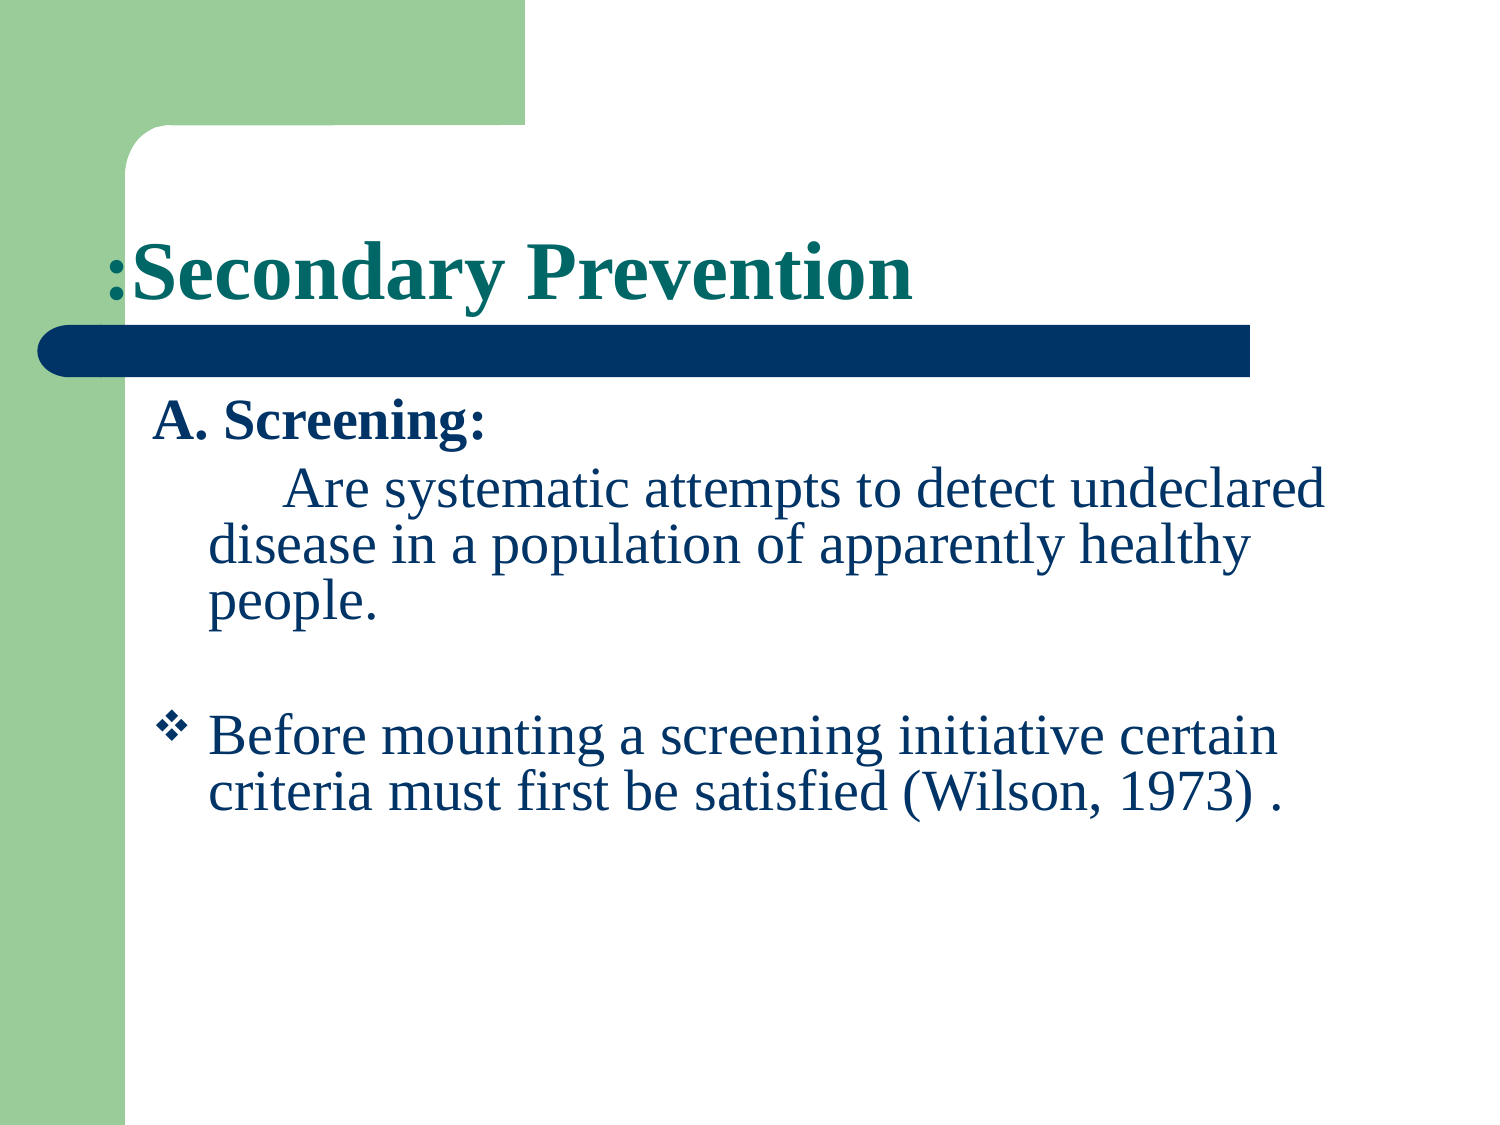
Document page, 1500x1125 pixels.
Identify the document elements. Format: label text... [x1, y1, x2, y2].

title Secondary Prevention: [88, 136, 1387, 325]
list A. Screening: Are systematic attempts to detect undeclared disease in a population of apparently healthy people. Before mounting a screening initiative certain criteria must first be satisfied (Wilson, 1973) . [137, 387, 1400, 999]
